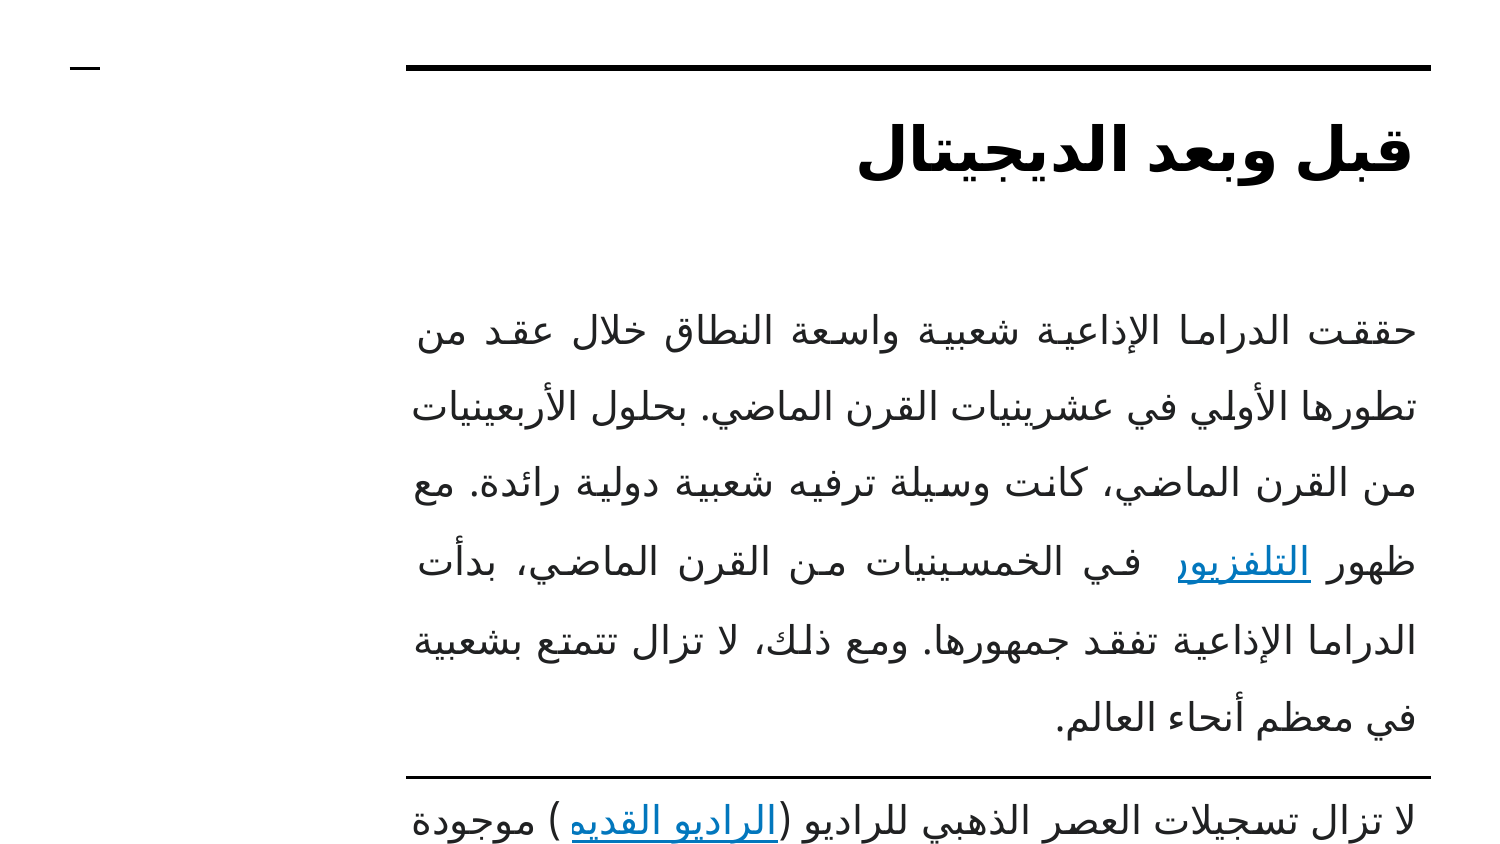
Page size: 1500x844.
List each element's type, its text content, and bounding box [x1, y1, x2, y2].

list حققت الدراما الإذاعية شعبية واسعة النطاق خلال عقد من تطورها الأولي في عشرينيات القرن الماضي. بحلول الأربعينيات من القرن الماضي، كانت وسيلة ترفيه شعبية دولية رائدة. مع ظهور التلفزيون في الخمسينيات من القرن الماضي، بدأت الدراما الإذاعية تفقد جمهورها. ومع ذلك، لا تزال تتمتع بشعبية في معظم أنحاء العالم. لا تزال تسجيلات العصر الذهبي للراديو (الراديو القديم) موجودة اليوم في الأرشيفات الصوتية لهواة الجمع والمكتبات والمتاحف، بالإضافة إلى العديد من المواقع على الإنترنت مثل أرشيف الإنترنت. بحلول القرن الحادي والعشرين، كان للدراما الإذاعية وجود ضئيل في الإذاعة الأرضية في الولايات المتحدة، اقتصرت على إعادة بث البرامج من العقود السابقة. ومع ذلك، لا يزال لدى الدول الأخرى تقاليد مزدهرة في الدراما الإذاعية. في المملكة المتحدة، على سبيل المثال، تقوم هيئة الإذاعة البريطانية بإنتاج وبث المئات من المسرحيات الإذاعية الجديدة كل عام على راديو 3 وراديو 4 وراديو 4 إكسترا. مثل الولايات المتحدة، تخلت إذاعة أستراليا أي بي سي عن بث الدراما ولكن في نيوزيلندا يواصل راديو نيوزيلاندا بث مجموعة متنوعة من الدراما عبر موجاتها الأثيرية. بفضل التقدم في التسجيل الرقمي والتوزيع عبر الإنترنت، شهدت الدراما الإذاعية انتعاشًا في عام 2010.[3] قدمت البودكاست وسائل لإنشاء دراما إذاعية جديدة غير مكلفة، بالإضافة إلى إعادة توزيع البرامج القديمة. تستخدم مصطلحات «الدراما الصوتية» [4] أو «المسرح الصوتي» أحيانًا بشكل مترادف مع «الدراما الإذاعية». ومع ذلك، قد لا تكون الدراما الصوتية أو المسرح الصوتي بالضرورة مخصصة للبث على الراديو. يمكن أيضًا العثور على الدراما الصوتية على الأقراص المضغوطة وأشرطة الكاسيت والبودكاست والبث عبر الإنترنت وكذلك البث الإذاعي. [395, 261, 1433, 755]
title قبل وبعد الديجيتال [393, 94, 1431, 199]
